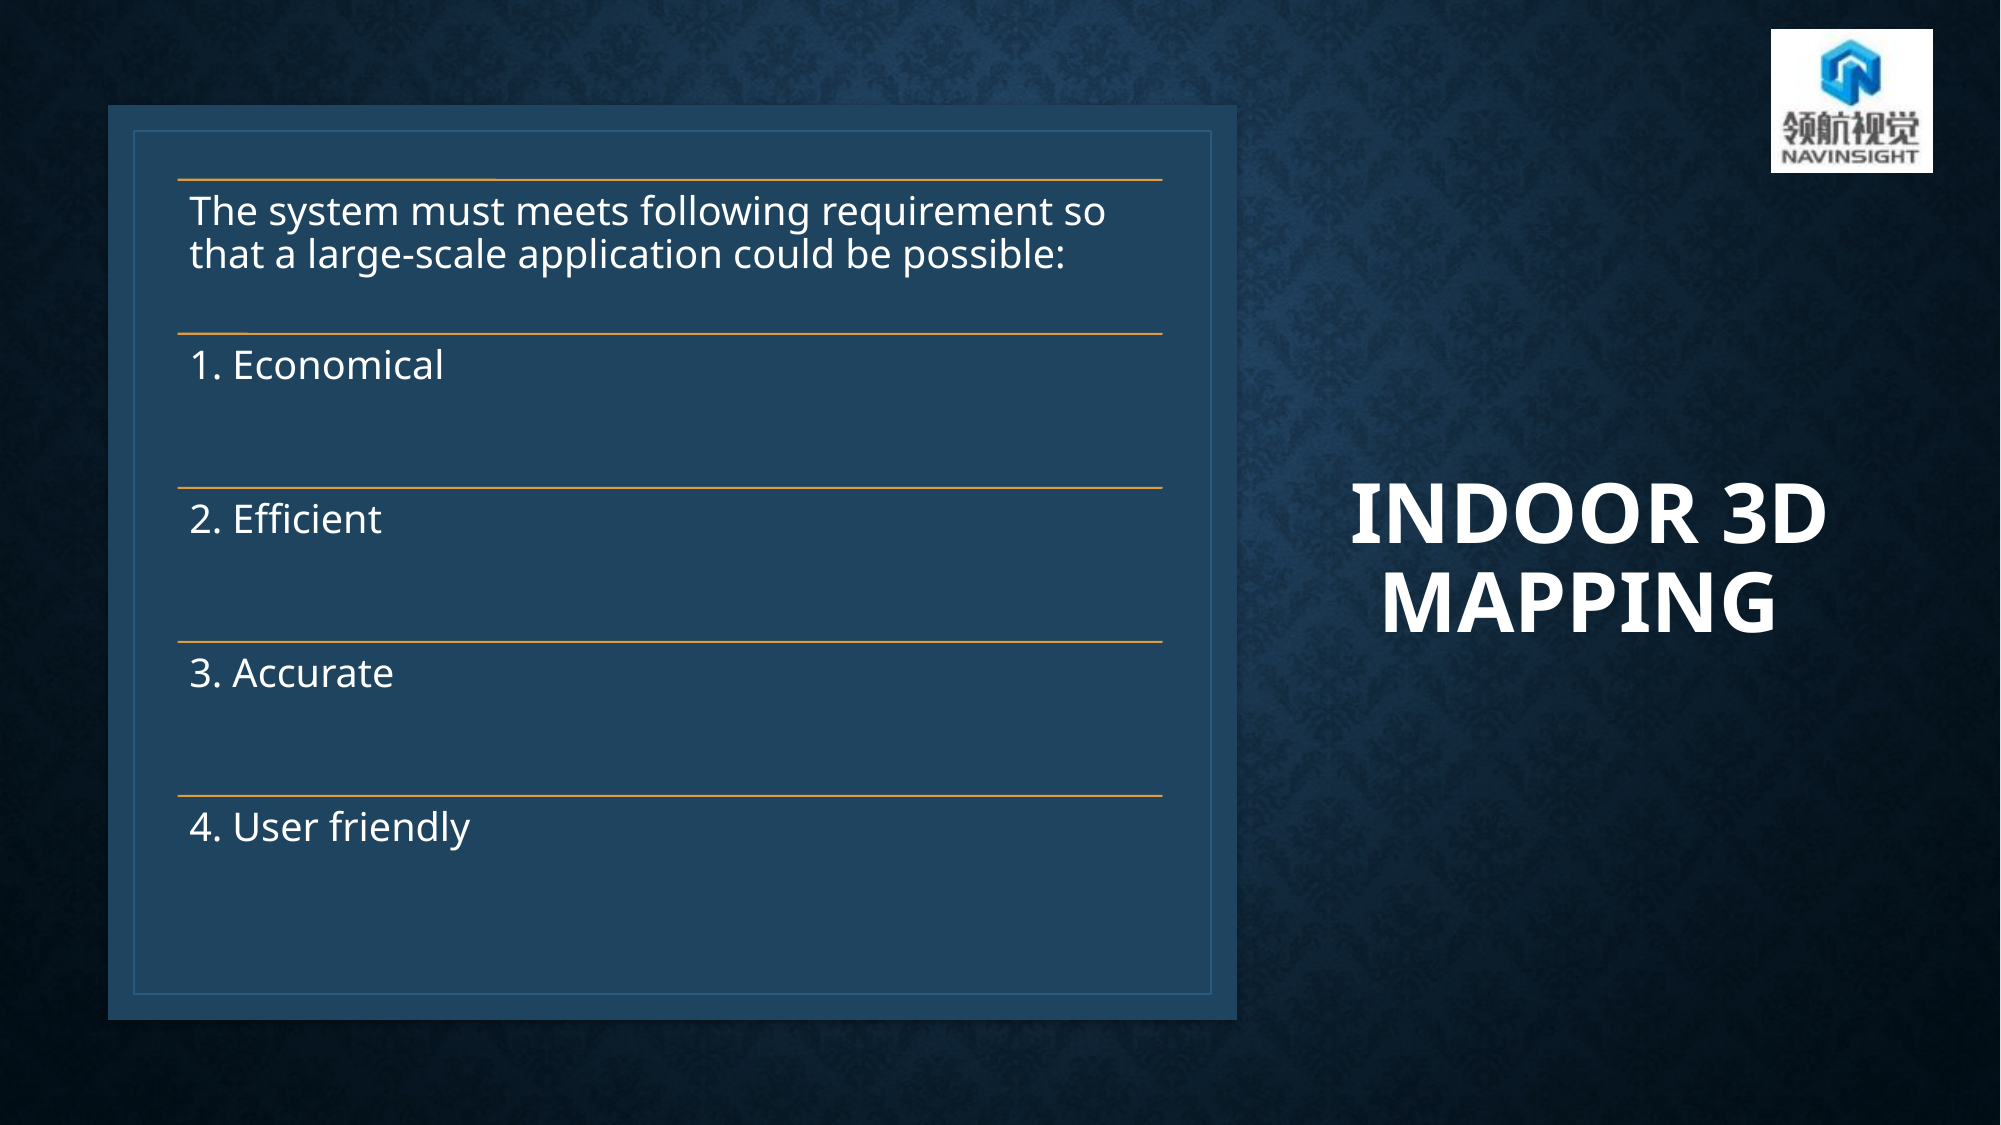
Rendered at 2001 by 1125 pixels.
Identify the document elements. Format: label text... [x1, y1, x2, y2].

text_box [122, 119, 1223, 1006]
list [176, 179, 1163, 951]
title INDOOR 3D MAPPING [1291, 103, 1889, 1020]
text_box [132, 130, 1213, 995]
picture [1771, 28, 1933, 174]
